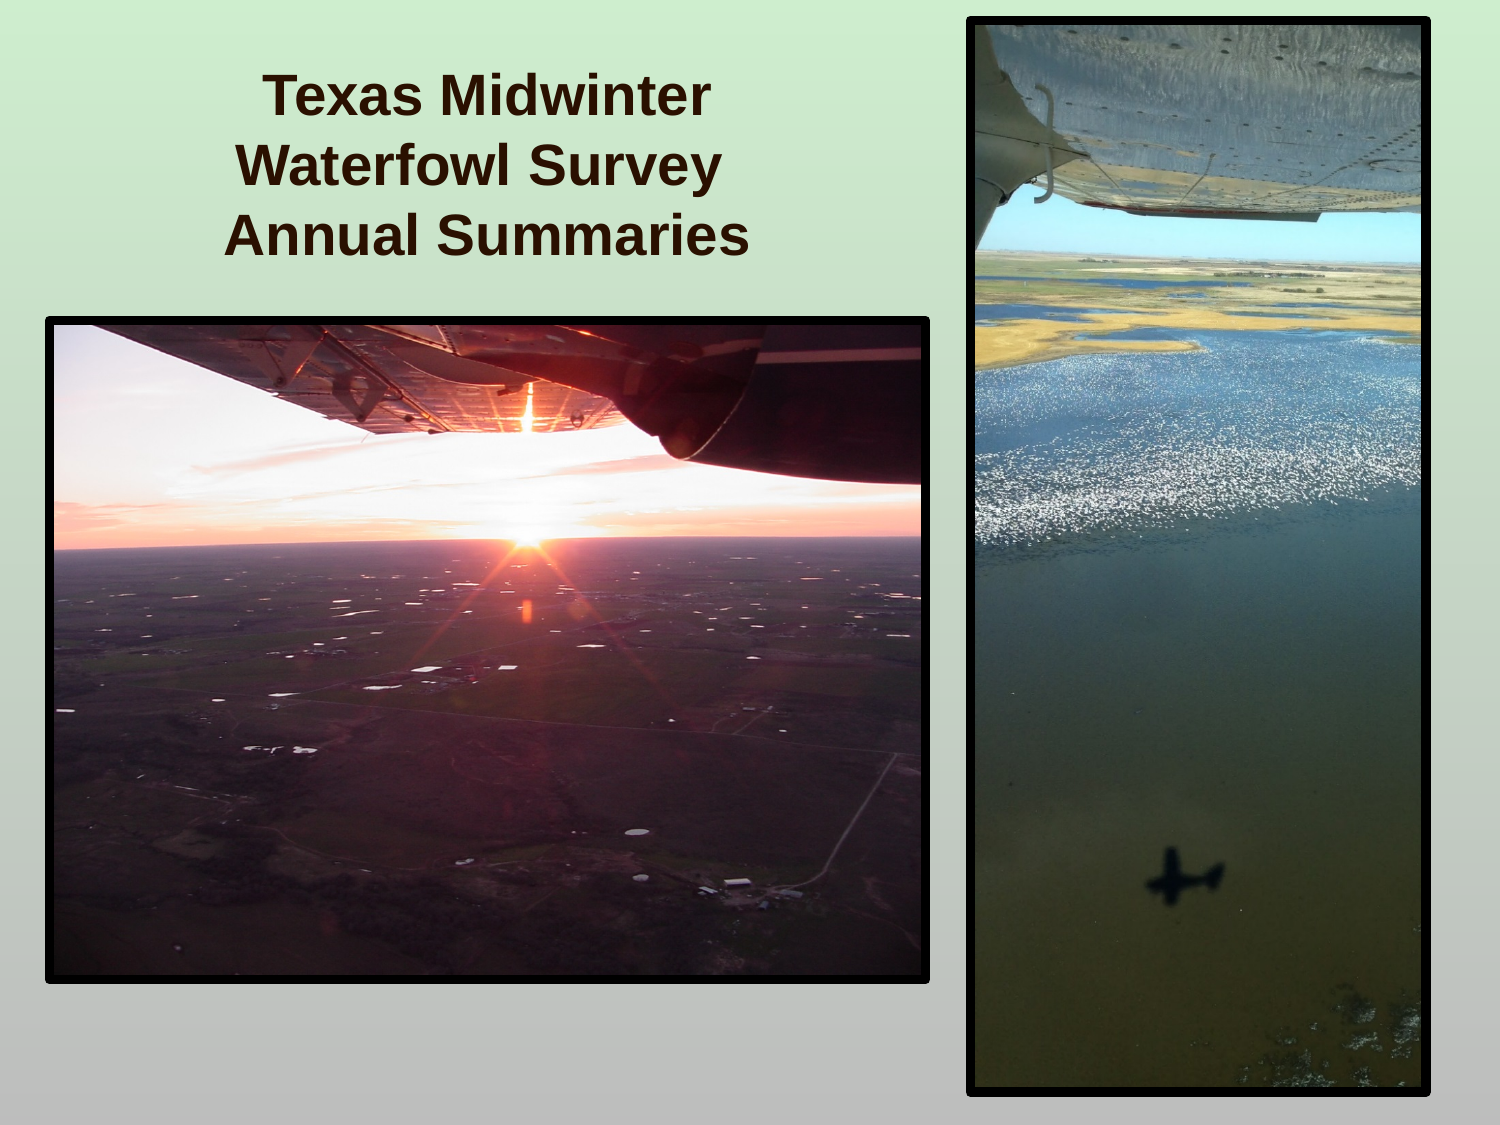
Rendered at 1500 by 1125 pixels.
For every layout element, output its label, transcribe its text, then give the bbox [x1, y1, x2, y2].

picture [974, 24, 1422, 1088]
picture [53, 324, 921, 976]
text_box Texas Midwinter Waterfowl Survey Annual Summaries [200, 50, 775, 275]
